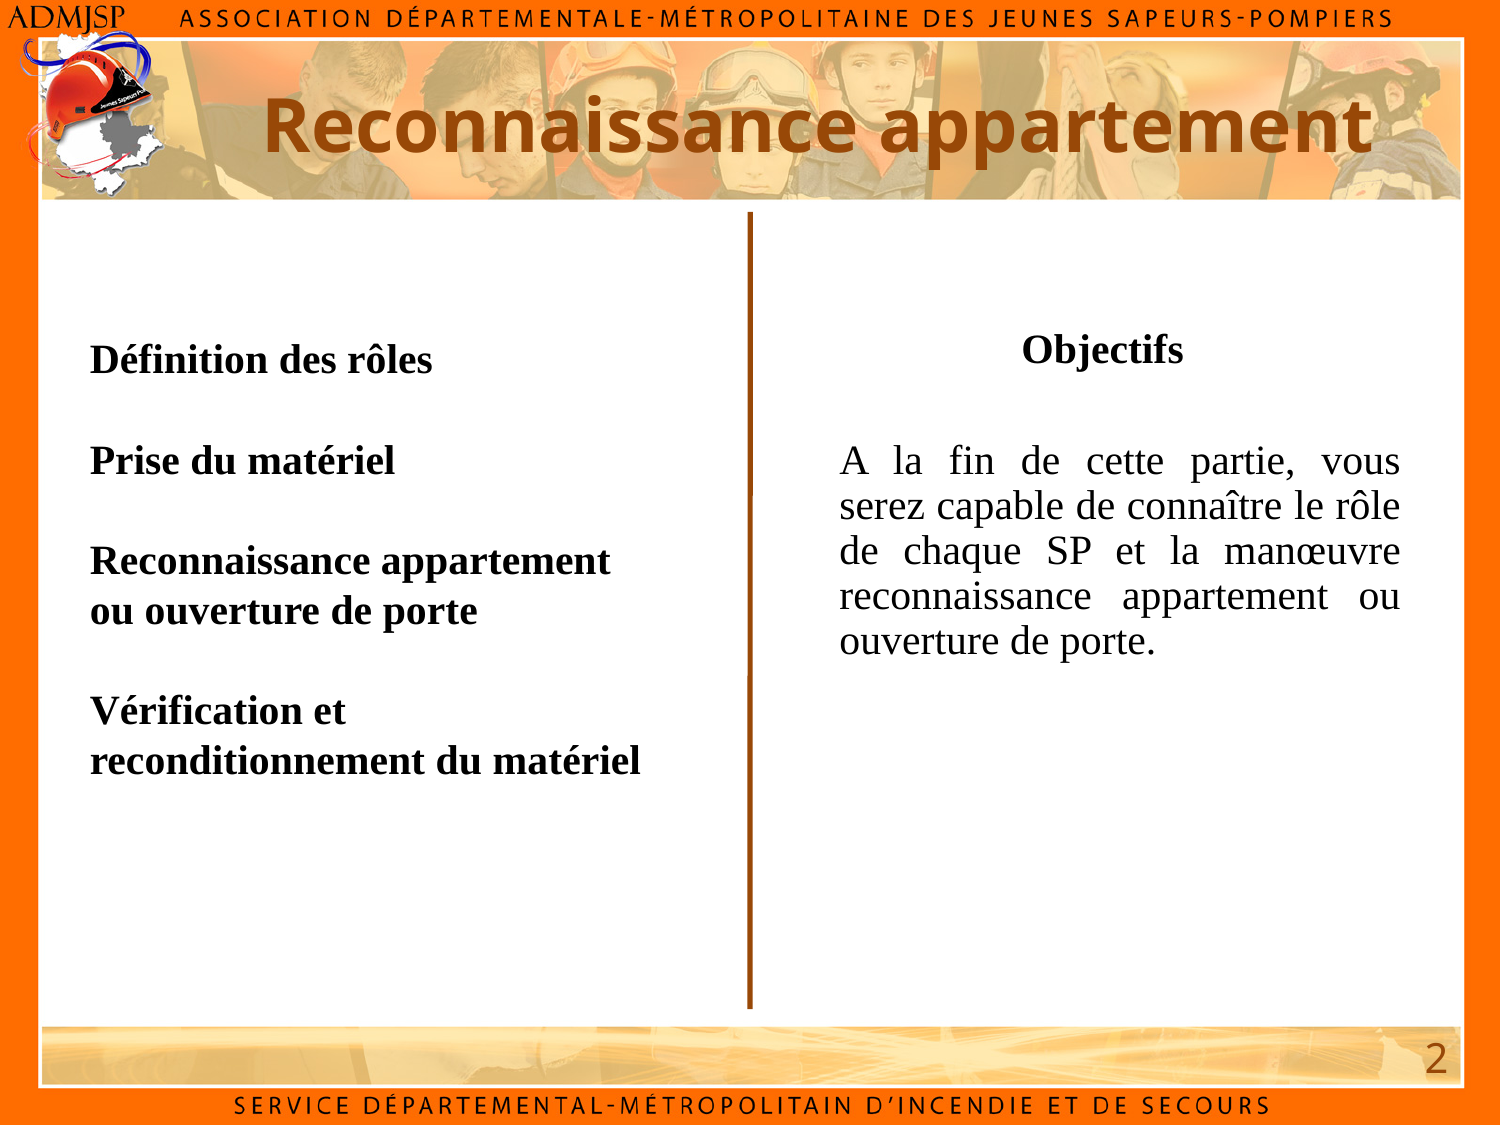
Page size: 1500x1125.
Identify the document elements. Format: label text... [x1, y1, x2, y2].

text_box Objectifs [749, 314, 1456, 380]
picture [0, 0, 1500, 1125]
title Reconnaissance appartement [183, 45, 1454, 200]
text_box Définition des rôles Prise du matériel Reconnaissance appartement ou ouverture de porte Vérification et reconditionnement du matériel [74, 324, 675, 790]
text_box A la fin de cette partie, vous serez capable de connaître le rôle de chaque SP et la manœuvre reconnaissance appartement ou ouverture de porte. [789, 431, 1417, 672]
text_box 2 [1113, 1029, 1464, 1090]
